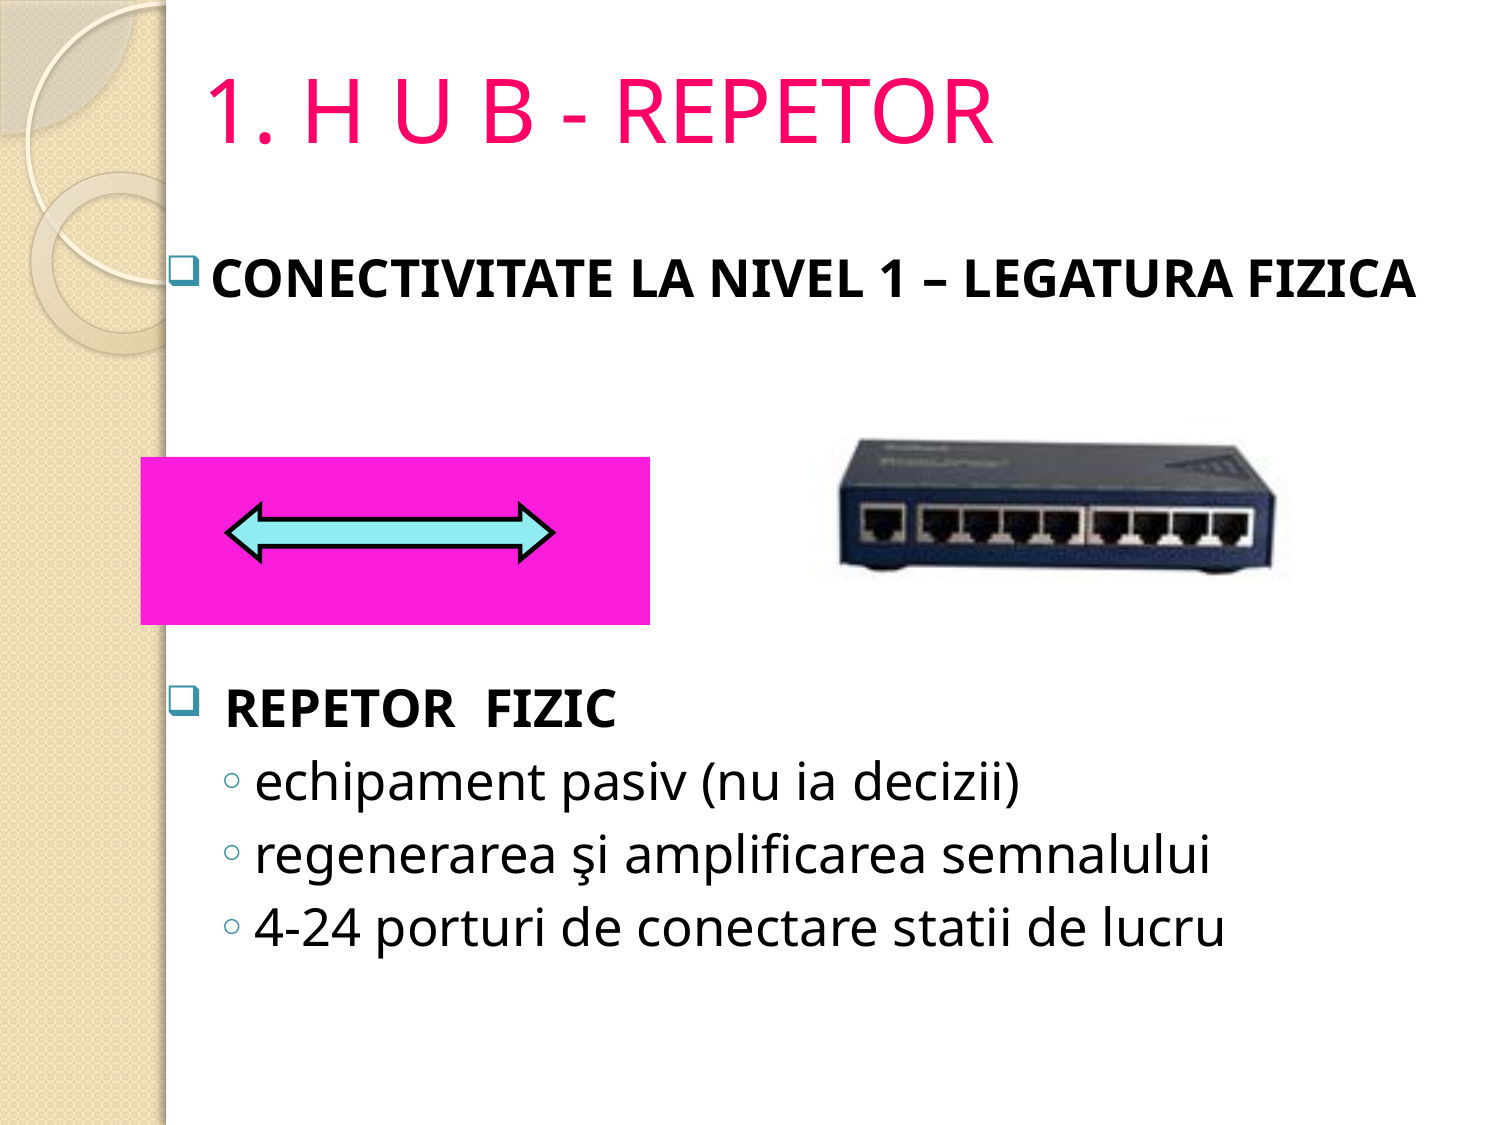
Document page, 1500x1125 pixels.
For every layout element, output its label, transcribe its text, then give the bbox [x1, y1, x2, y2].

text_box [140, 456, 651, 626]
list CONECTIVITATE LA NIVEL 1 – LEGATURA FIZICA REPETOR FIZIC echipament pasiv (nu ia decizii) regenerarea şi amplificarea semnalului 4-24 porturi de conectare statii de lucru [137, 175, 1451, 1000]
picture [812, 337, 1294, 705]
title 1. H U B - REPETOR [187, 40, 1451, 175]
